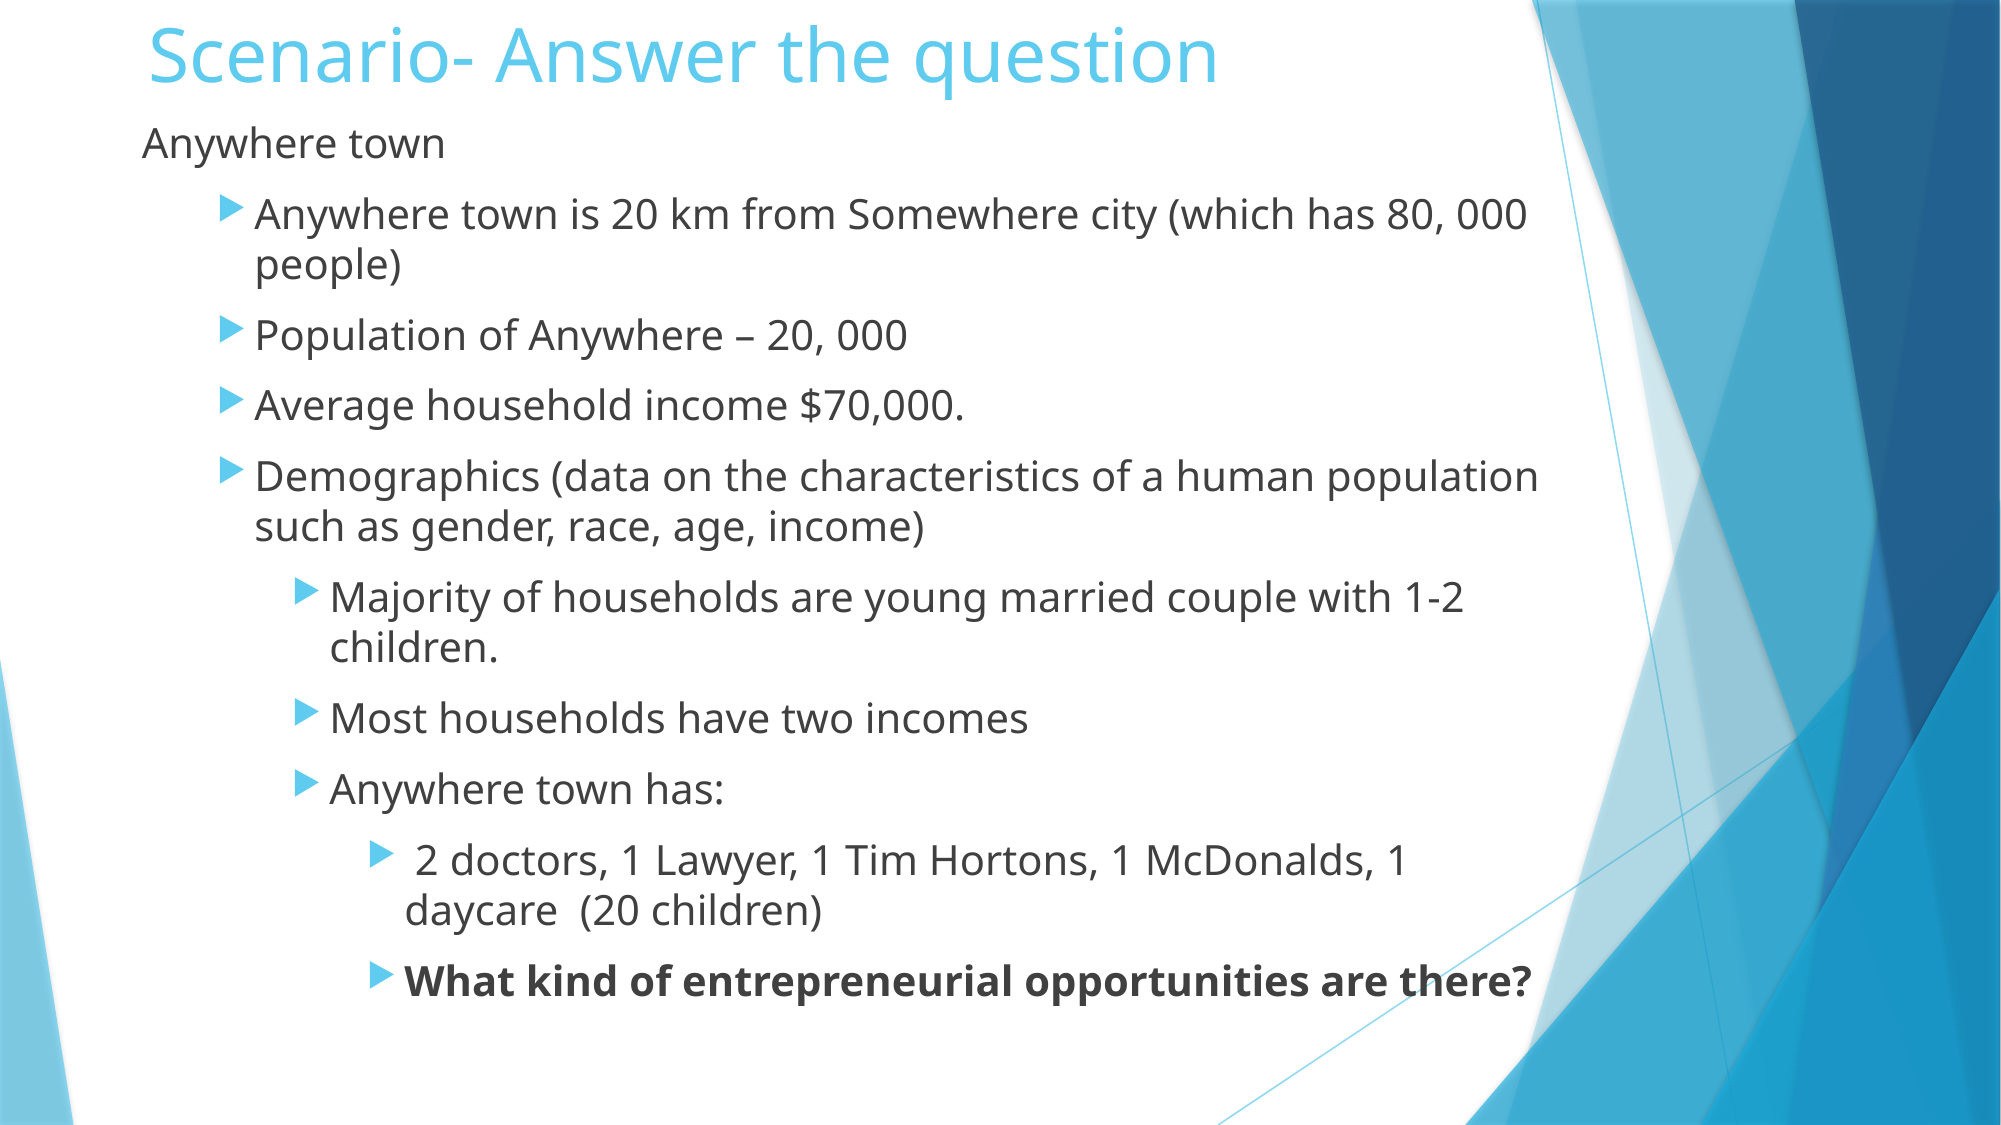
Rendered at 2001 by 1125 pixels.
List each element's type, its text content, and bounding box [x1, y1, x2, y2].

list Anywhere town Anywhere town is 20 km from Somewhere city (which has 80, 000 people) Population of Anywhere – 20, 000 Average household income $70,000. Demographics (data on the characteristics of a human population such as gender, race, age, income) Majority of households are young married couple with 1-2 children. Most households have two incomes Anywhere town has: 2 doctors, 1 Lawyer, 1 Tim Hortons, 1 McDonalds, 1 daycare (20 children) What kind of entrepreneurial opportunities are there? [51, 109, 1577, 1125]
title Scenario- Answer the question [133, 0, 1888, 110]
